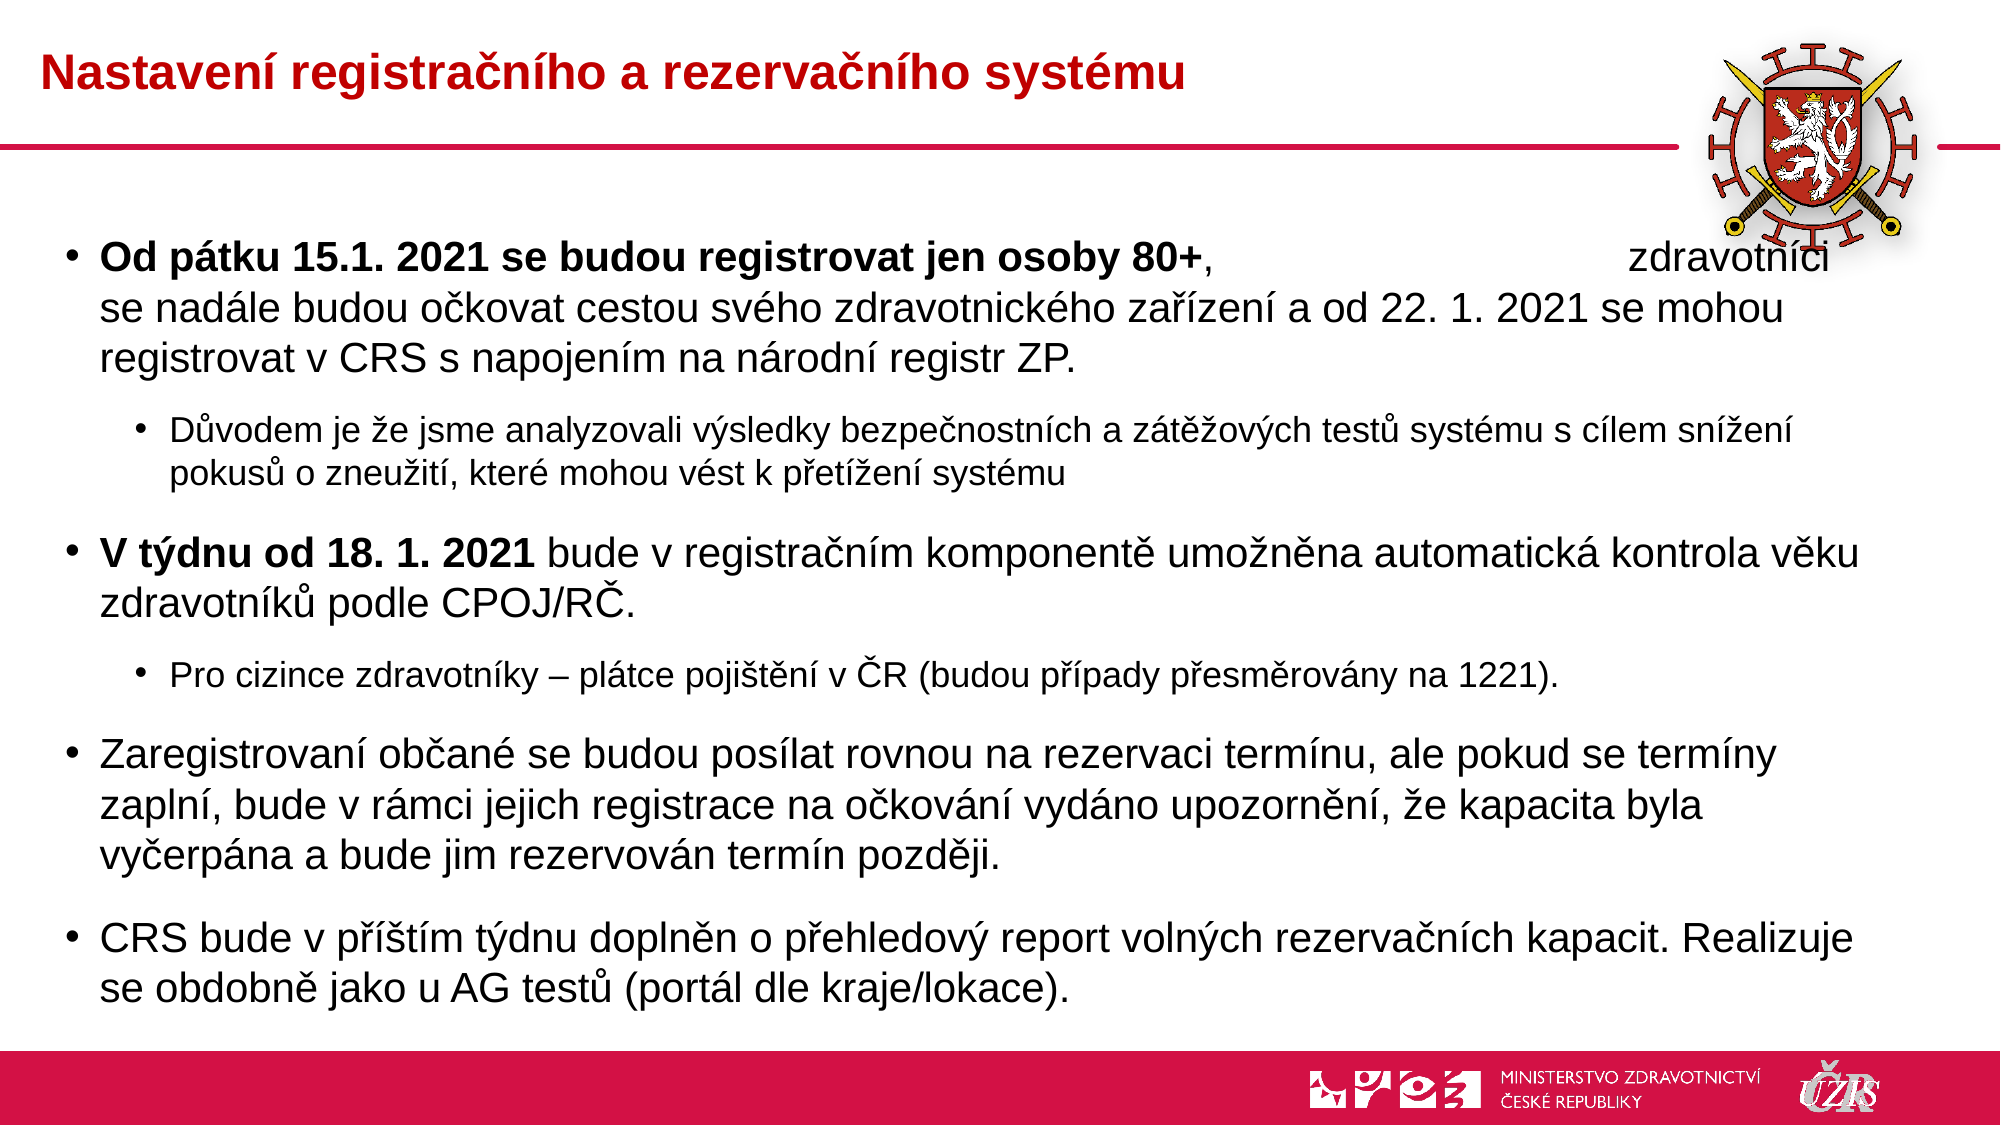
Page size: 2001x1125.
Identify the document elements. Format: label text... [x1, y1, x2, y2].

list Od pátku 15.1. 2021 se budou registrovat jen osoby 80+, zdravotníci se nadále budou očkovat cestou svého zdravotnického zařízení a od 22. 1. 2021 se mohou registrovat v CRS s napojením na národní registr ZP. Důvodem je že jsme analyzovali výsledky bezpečnostních a zátěžových testů systému s cílem snížení pokusů o zneužití, které mohou vést k přetížení systému V týdnu od 18. 1. 2021 bude v registračním komponentě umožněna automatická kontrola věku zdravotníků podle CPOJ/RČ. Pro cizince zdravotníky – plátce pojištění v ČR (budou případy přesměrovány na 1221). Zaregistrovaní občané se budou posílat rovnou na rezervaci termínu, ale pokud se termíny zaplní, bude v rámci jejich registrace na očkování vydáno upozornění, že kapacita byla vyčerpána a bude jim rezervován termín později. CRS bude v příštím týdnu doplněn o přehledový report volných rezervačních kapacit. Realizuje se obdobně jako u AG testů (portál dle kraje/lokace). [49, 222, 1884, 1020]
picture [1308, 1068, 1762, 1108]
picture [1778, 1050, 1901, 1125]
picture [1702, 37, 1923, 257]
title Nastavení registračního a rezervačního systému [25, 0, 1648, 147]
